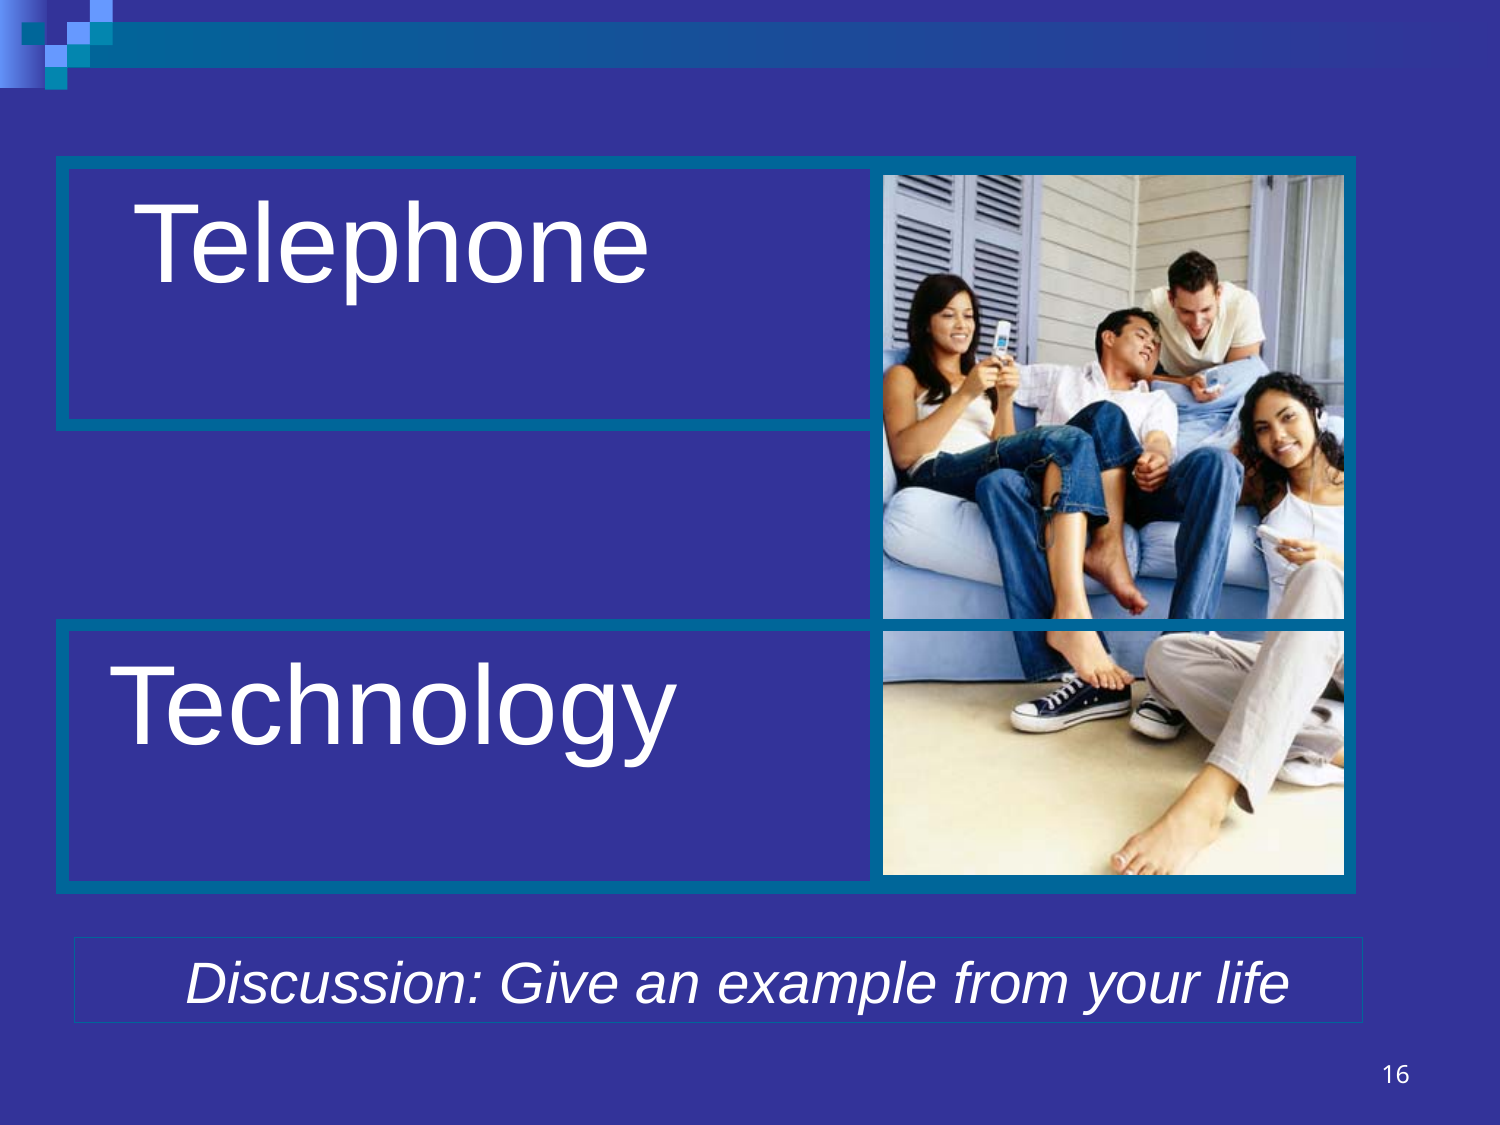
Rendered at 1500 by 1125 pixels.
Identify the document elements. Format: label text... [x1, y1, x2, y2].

list Telephone [62, 162, 870, 425]
picture [884, 632, 1343, 874]
text_box Discussion: Give an example from your life [74, 937, 1363, 1023]
text_box Technology [62, 624, 1350, 888]
picture [884, 176, 1343, 618]
slide_number 16 [1074, 1024, 1426, 1101]
